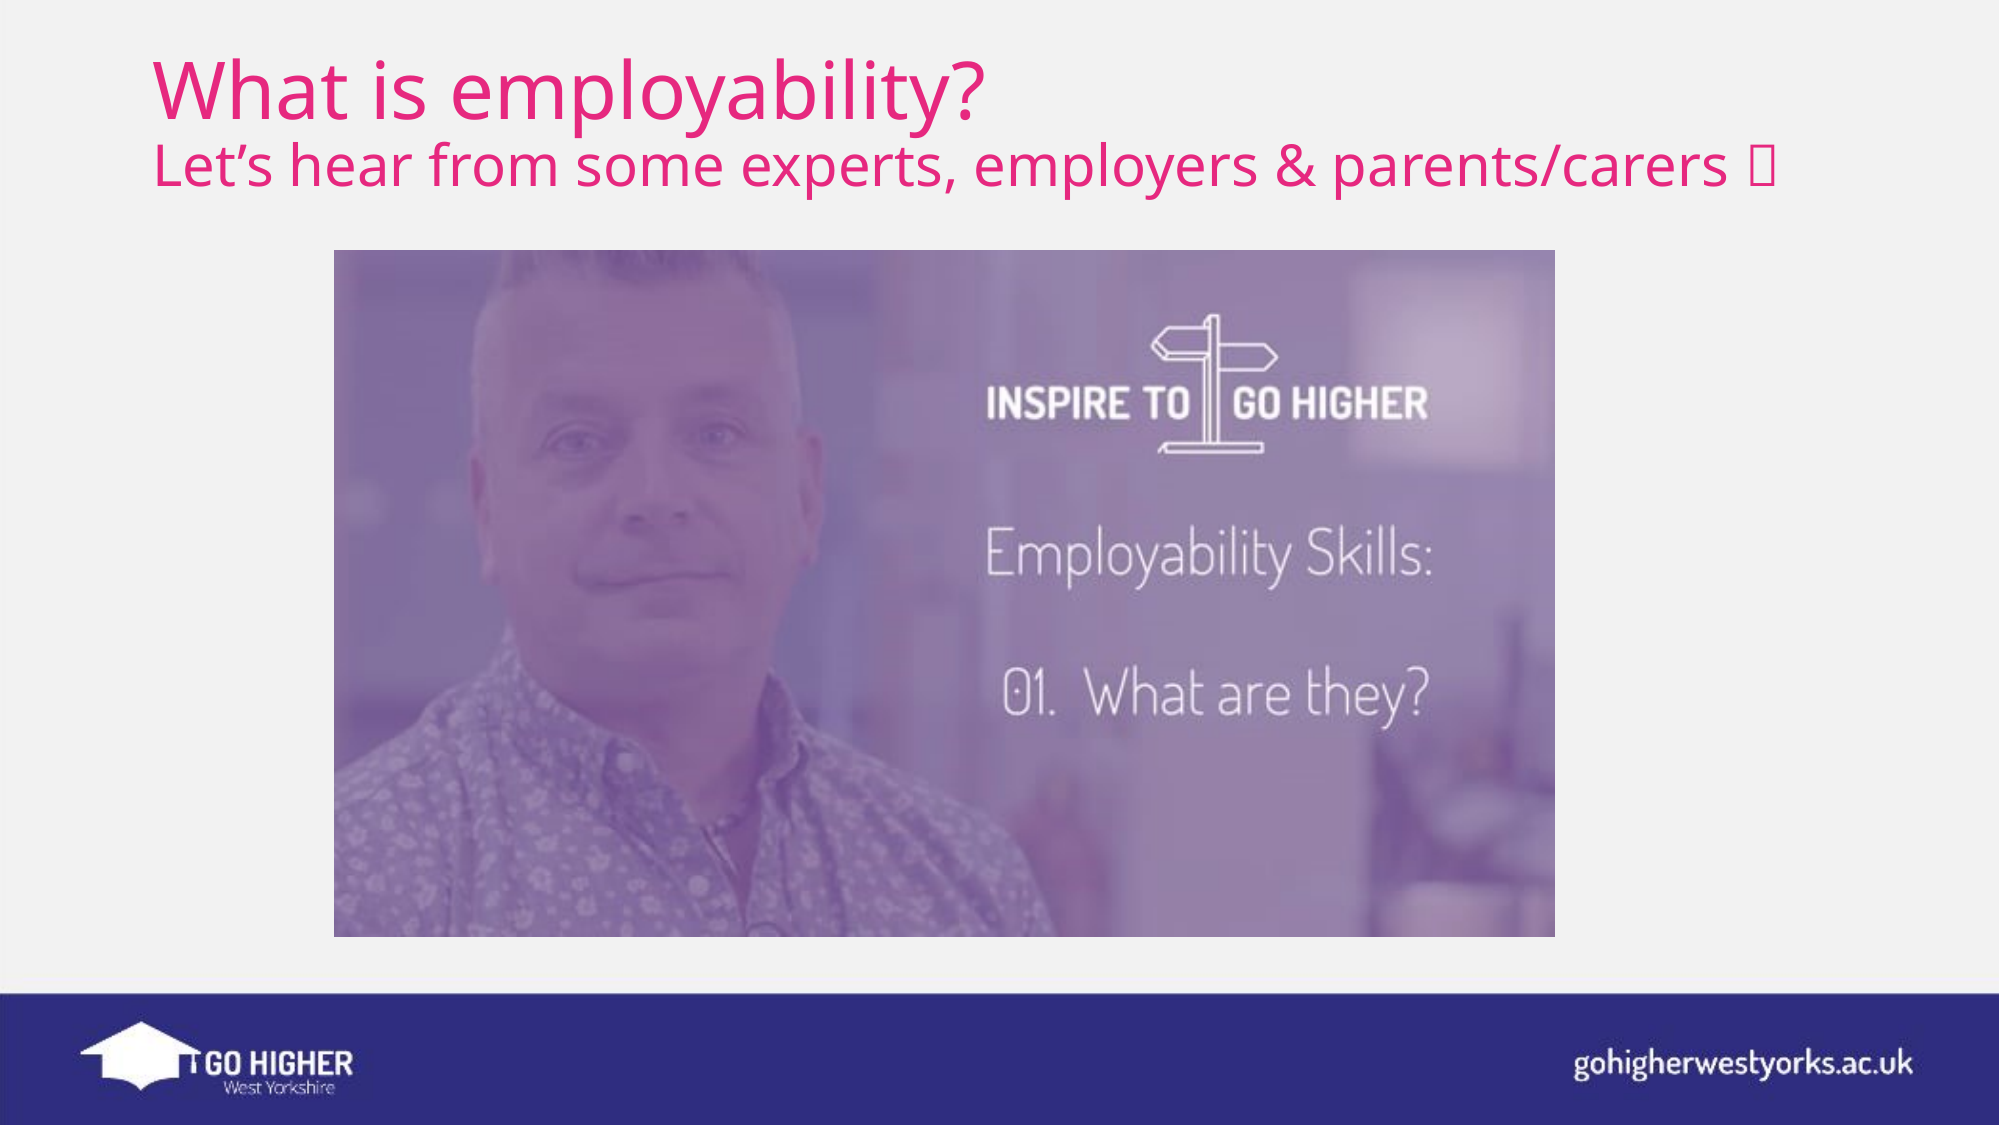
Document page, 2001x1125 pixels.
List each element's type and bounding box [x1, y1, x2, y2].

text_box [333, 249, 1556, 938]
list [0, 0, 1999, 1125]
